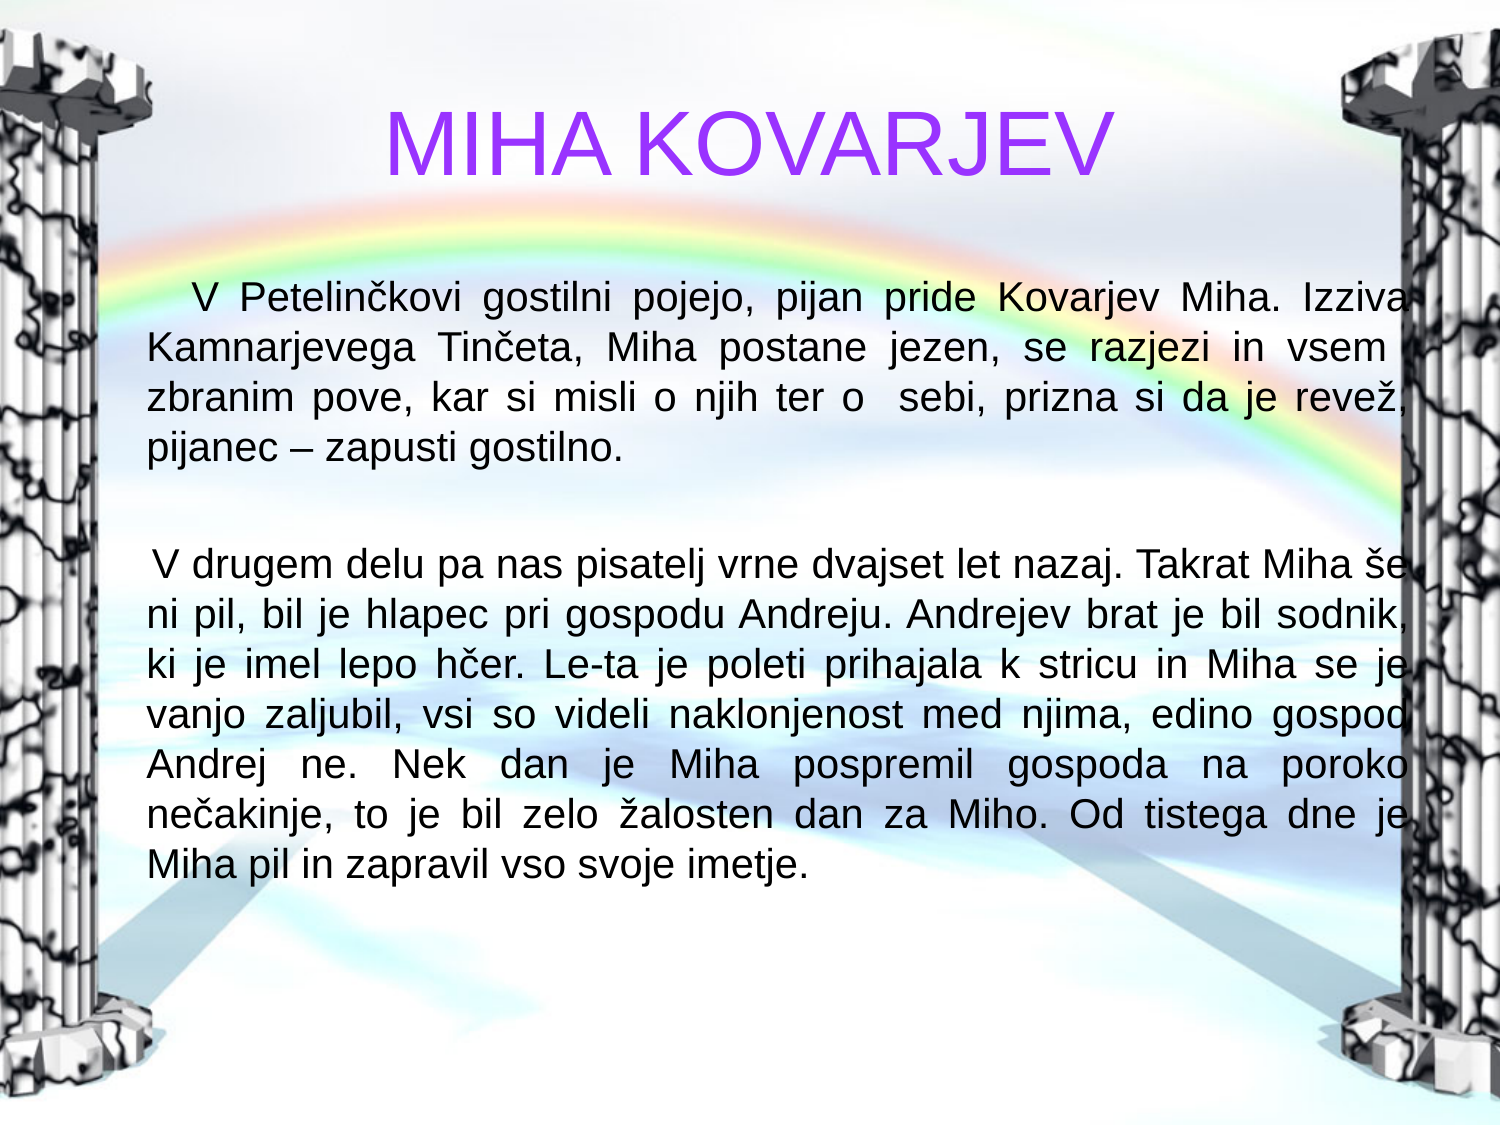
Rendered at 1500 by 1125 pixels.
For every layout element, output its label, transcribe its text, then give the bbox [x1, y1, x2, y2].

picture [0, 0, 1500, 1125]
title MIHA KOVARJEV [75, 45, 1425, 233]
list V Petelinčkovi gostilni pojejo, pijan pride Kovarjev Miha. Izziva Kamnarjevega Tinčeta, Miha postane jezen, se razjezi in vsem zbranim pove, kar si misli o njih ter o sebi, prizna si da je revež, pijanec – zapusti gostilno. V drugem delu pa nas pisatelj vrne dvajset let nazaj. Takrat Miha še ni pil, bil je hlapec pri gospodu Andreju. Andrejev brat je bil sodnik, ki je imel lepo hčer. Le-ta je poleti prihajala k stricu in Miha se je vanjo zaljubil, vsi so videli naklonjenost med njima, edino gospod Andrej ne. Nek dan je Miha pospremil gospoda na poroko nečakinje, to je bil zelo žalosten dan za Miho. Od tistega dne je Miha pil in zapravil vso svoje imetje. [75, 262, 1425, 1005]
